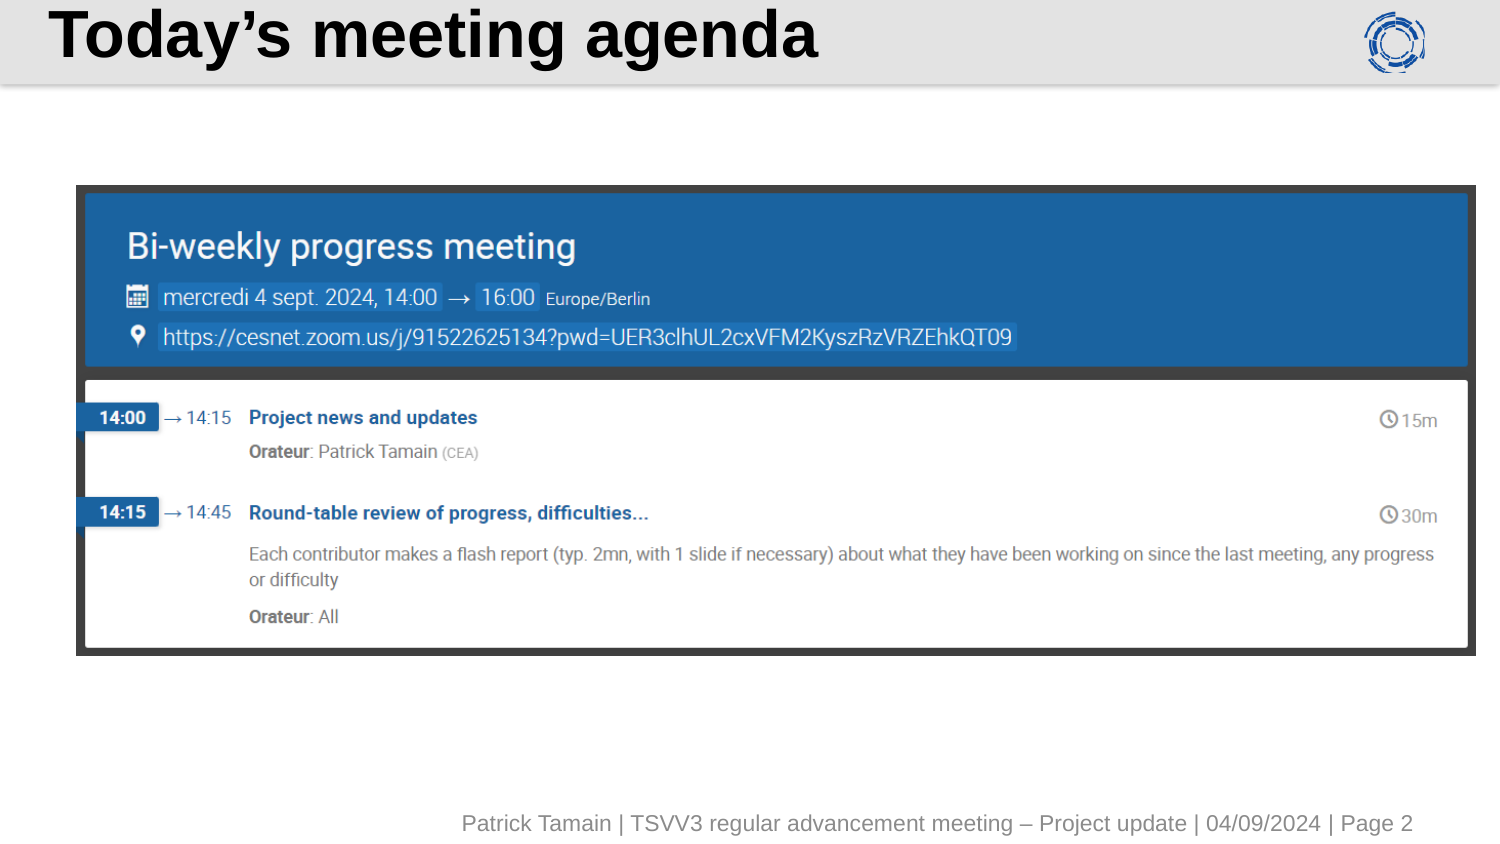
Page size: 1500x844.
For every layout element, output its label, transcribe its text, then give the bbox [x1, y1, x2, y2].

title Today’s meeting agenda [34, 9, 1329, 66]
picture [76, 185, 1476, 656]
footer Patrick Tamain | TSVV3 regular advancement meeting – Project update | 04/09/2024 | Page 2 [76, 805, 1429, 839]
